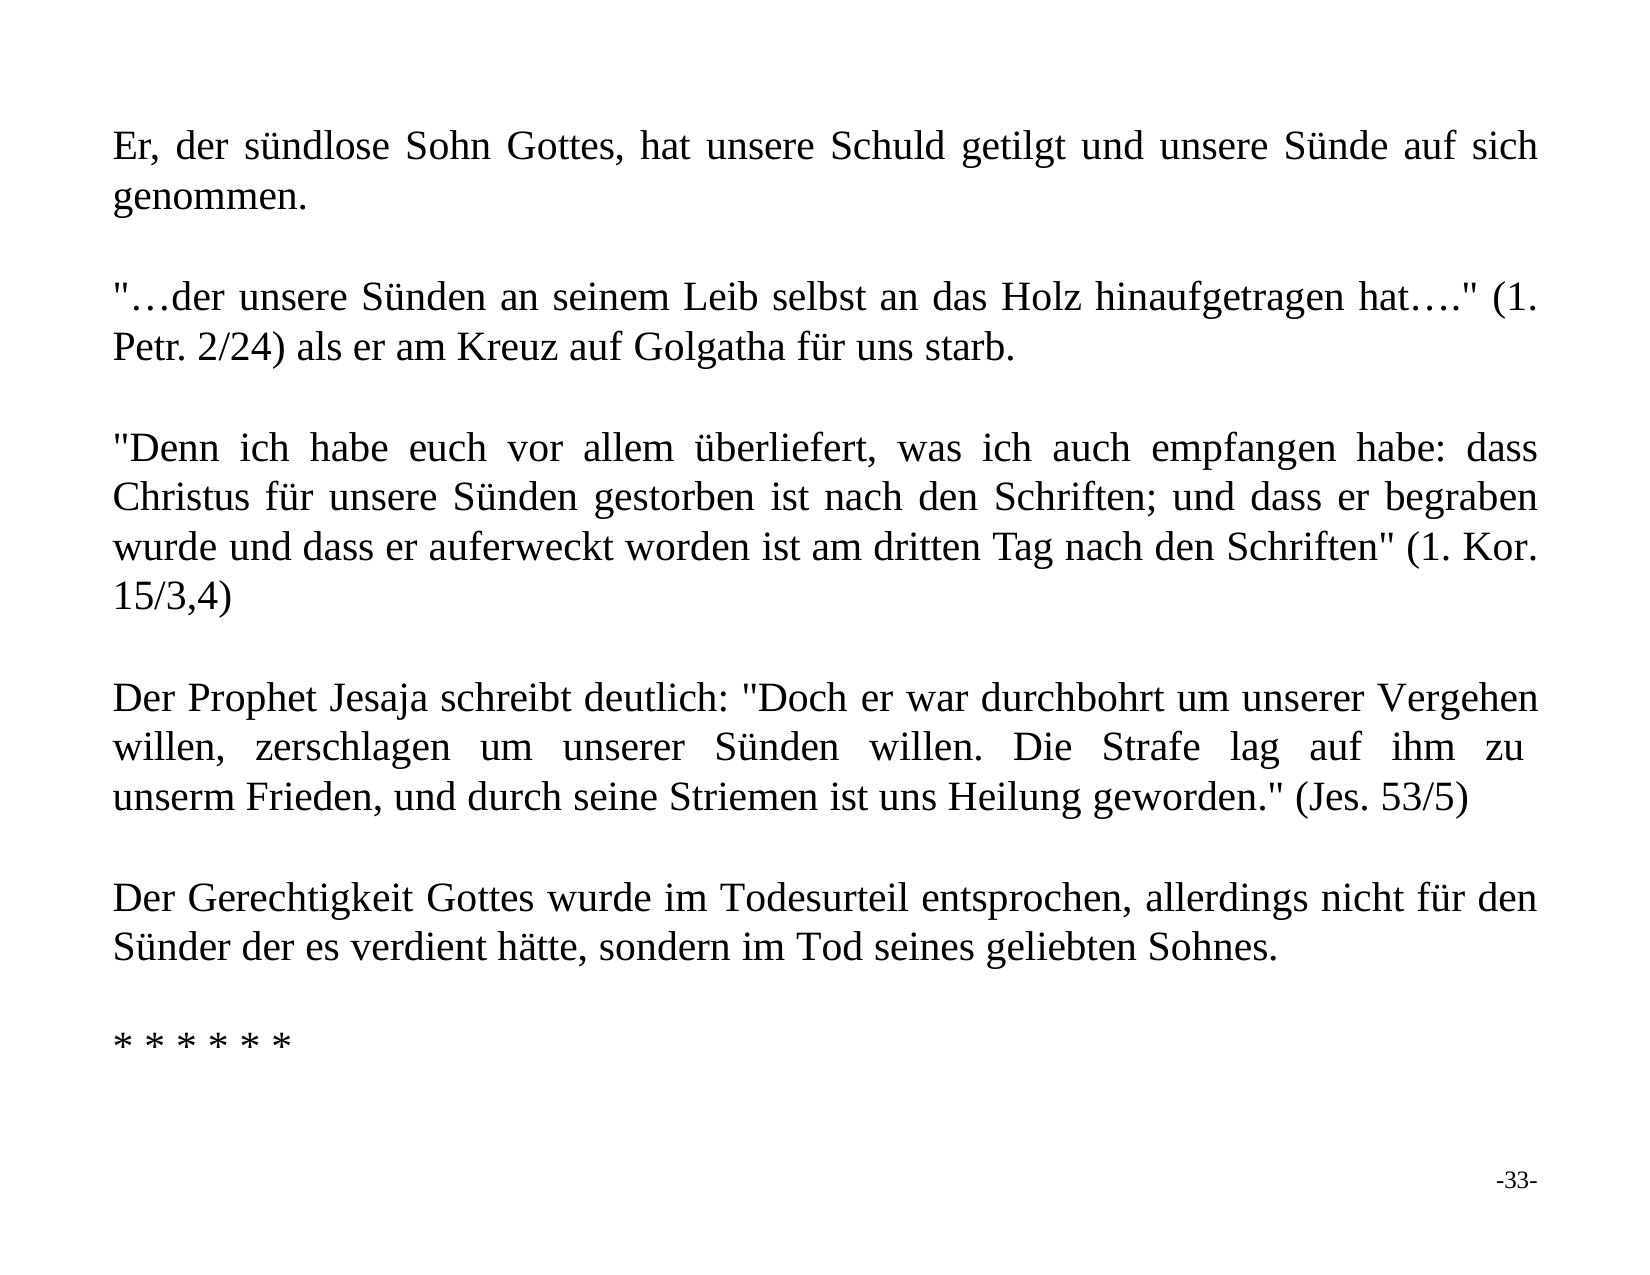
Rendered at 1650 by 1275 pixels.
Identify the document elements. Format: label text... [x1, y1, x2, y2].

slide_number -33- [1493, 1163, 1540, 1275]
text_box Er, der sündlose Sohn Gottes, hat unsere Schuld getilgt und unsere Sünde auf sich genommen. "…der unsere Sünden an seinem Leib selbst an das Holz hinaufgetragen hat…." (1. Petr. 2/24) als er am Kreuz auf Golgatha für uns starb. "Denn ich habe euch vor allem überliefert, was ich auch empfangen habe: dass Christus für unsere Sünden gestorben ist nach den Schriften; und dass er begraben wurde und dass er auferweckt worden ist am dritten Tag nach den Schriften" (1. Kor. 15/3,4) Der Prophet Jesaja schreibt deutlich: "Doch er war durchbohrt um unserer Vergehen willen, zerschlagen um unserer Sünden willen. Die Strafe lag auf ihm zu unserm Frieden, und durch seine Striemen ist uns Heilung geworden." (Jes. 53/5) Der Gerechtigkeit Gottes wurde im Todesurteil entsprochen, allerdings nicht für den Sünder der es verdient hätte, sondern im Tod seines geliebten Sohnes. * * * * * * [110, 118, 1540, 1069]
